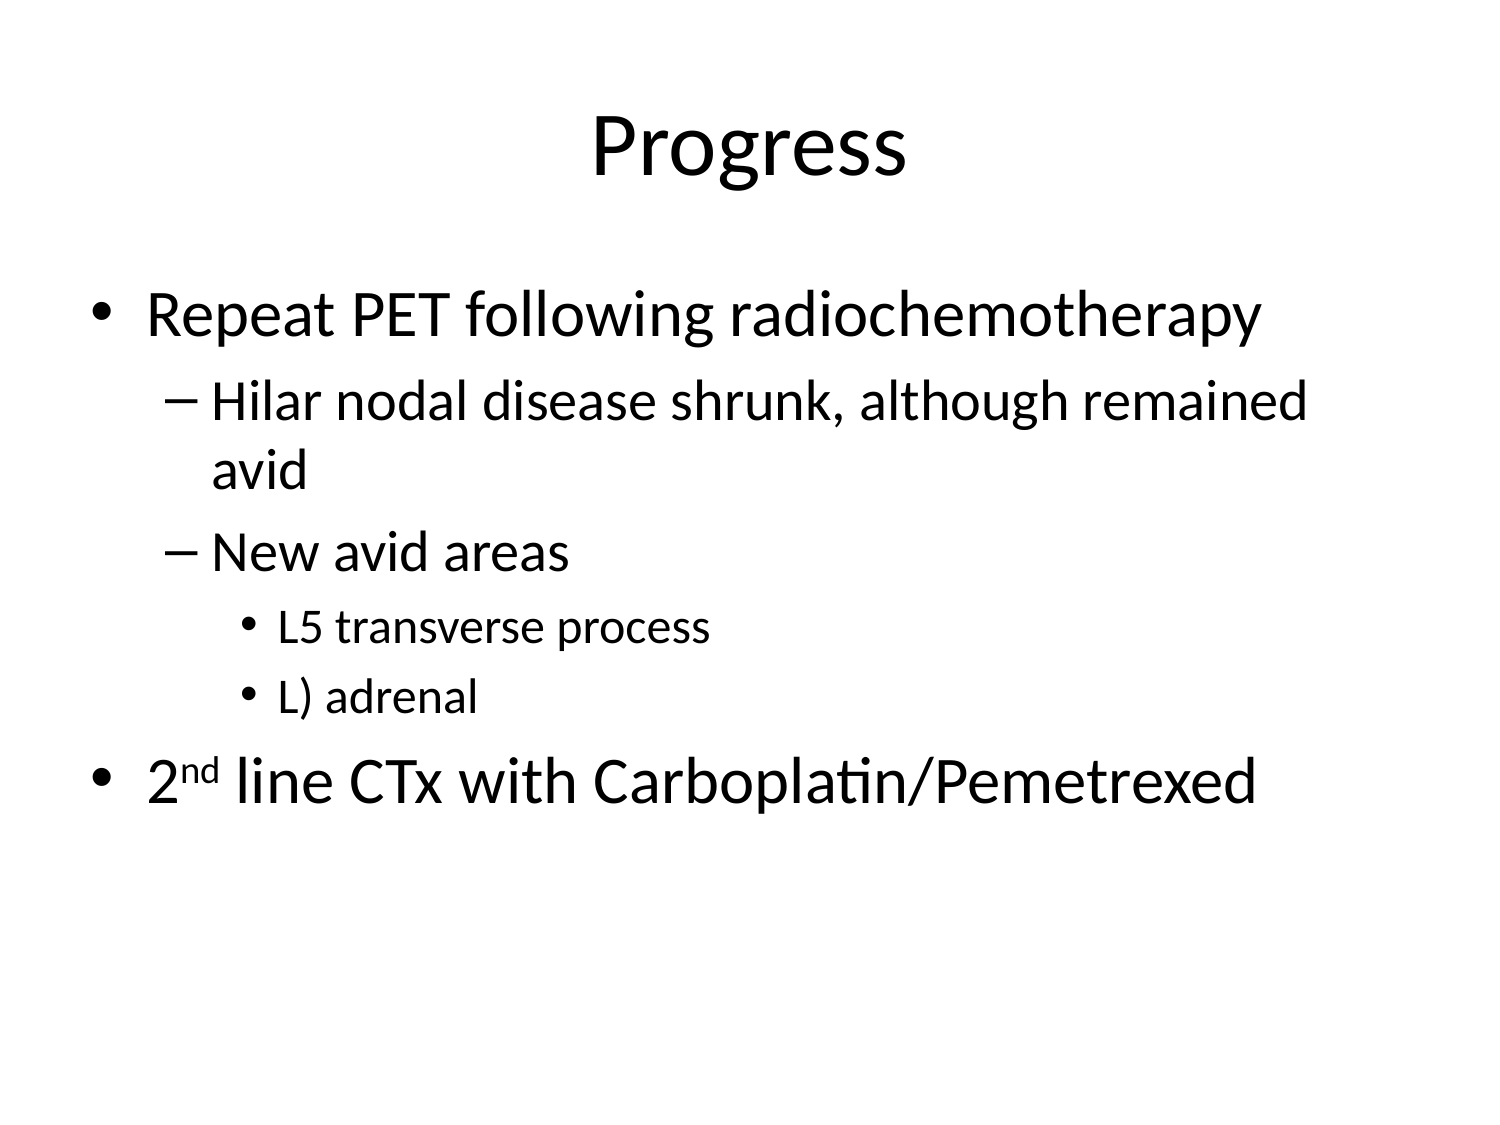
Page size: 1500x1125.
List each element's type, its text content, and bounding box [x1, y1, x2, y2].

title Progress [75, 45, 1425, 233]
list Repeat PET following radiochemotherapy Hilar nodal disease shrunk, although remained avid New avid areas L5 transverse process L) adrenal 2nd line CTx with Carboplatin/Pemetrexed [75, 262, 1425, 1005]
